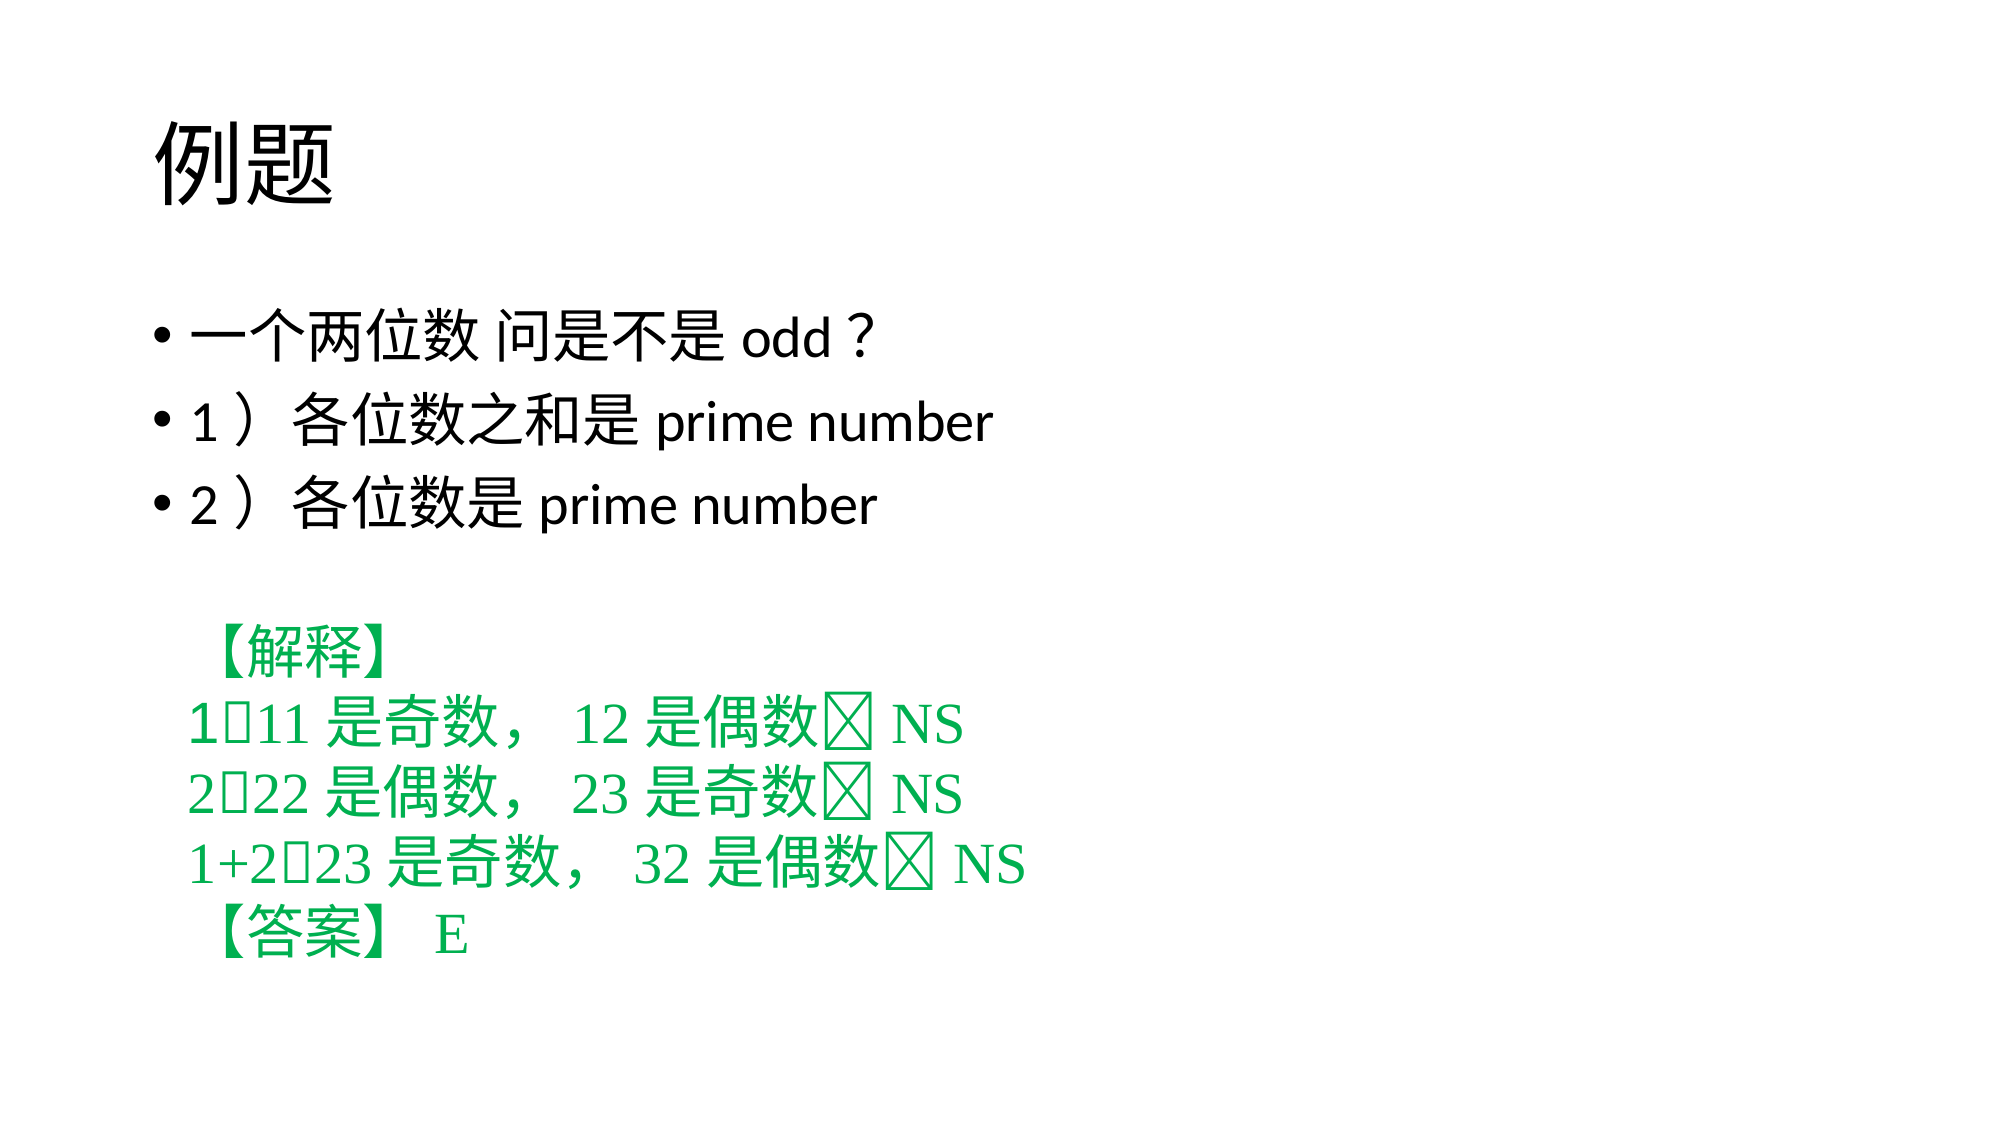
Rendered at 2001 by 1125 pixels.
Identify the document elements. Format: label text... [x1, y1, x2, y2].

list 一个两位数 问是不是odd？ 1）各位数之和是prime number 2）各位数是prime number [137, 299, 1863, 1014]
title 例题 [137, 59, 1863, 278]
text_box 【解释】 111是奇数，12是偶数NS 222是偶数，23是奇数NS 1+223是奇数，32是偶数NS 【答案】E [173, 607, 1466, 1018]
